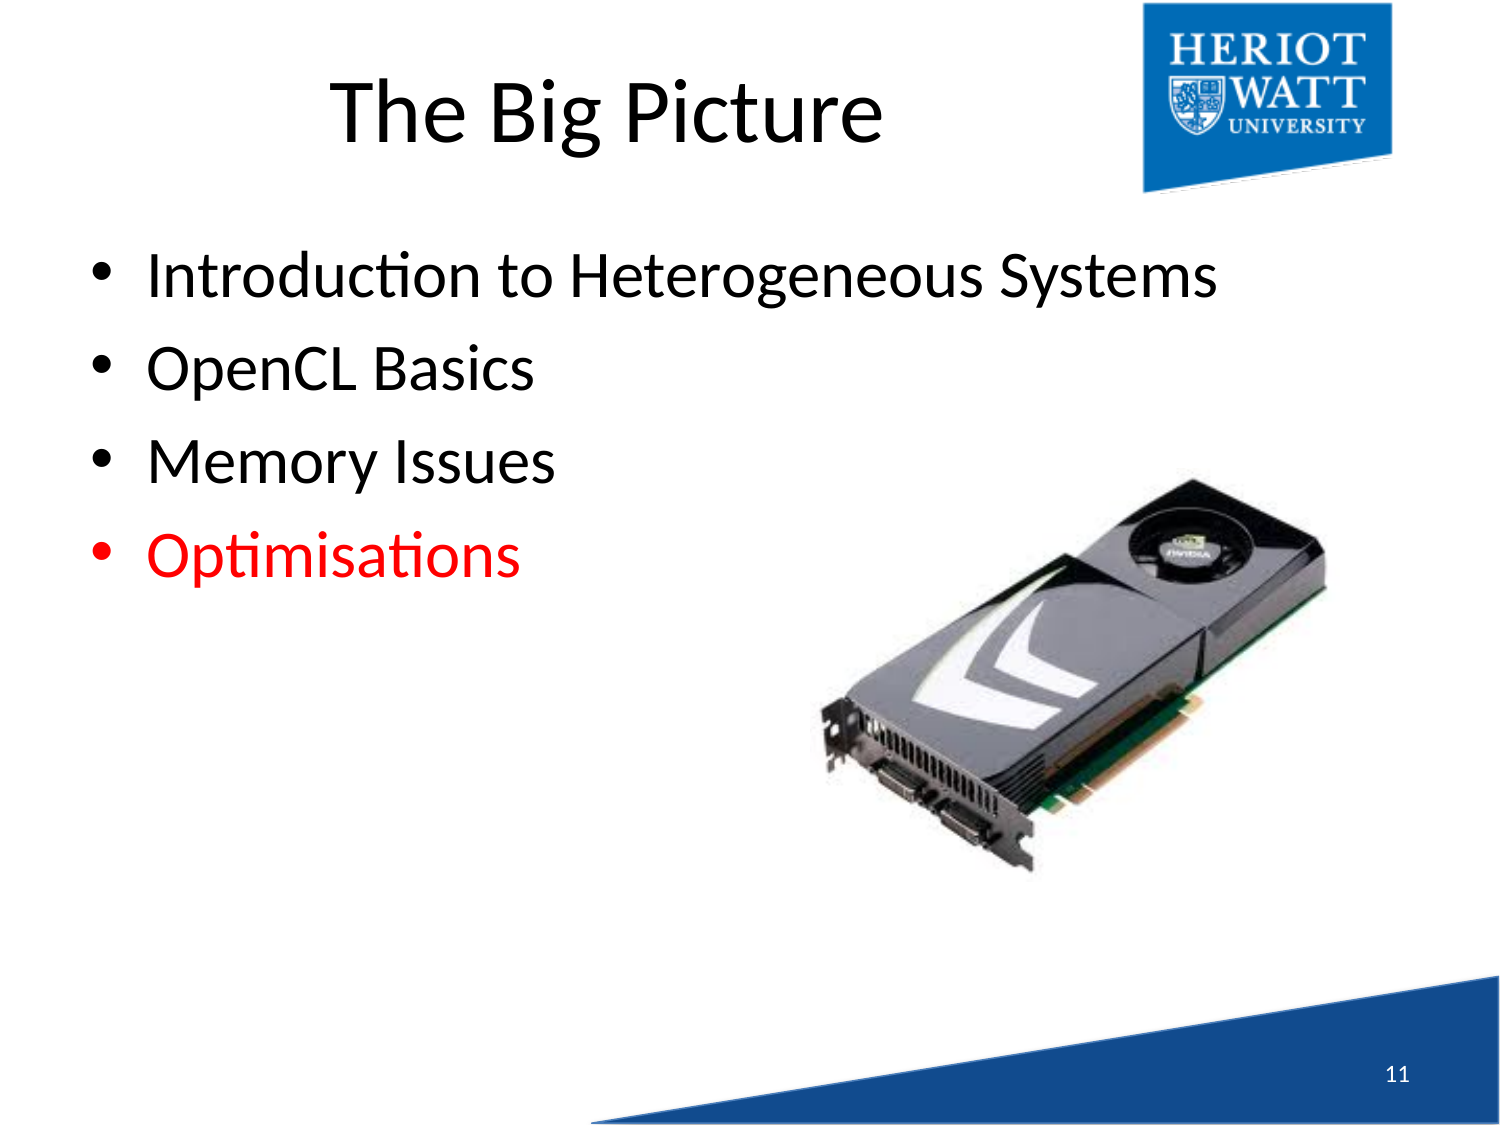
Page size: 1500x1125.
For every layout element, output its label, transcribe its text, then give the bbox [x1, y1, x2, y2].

picture [810, 468, 1340, 882]
list Introduction to Heterogeneous Systems OpenCL Basics Memory Issues Optimisations [75, 222, 1425, 1005]
slide_number 10 [1074, 1042, 1425, 1103]
title The Big Picture [75, 11, 1141, 200]
